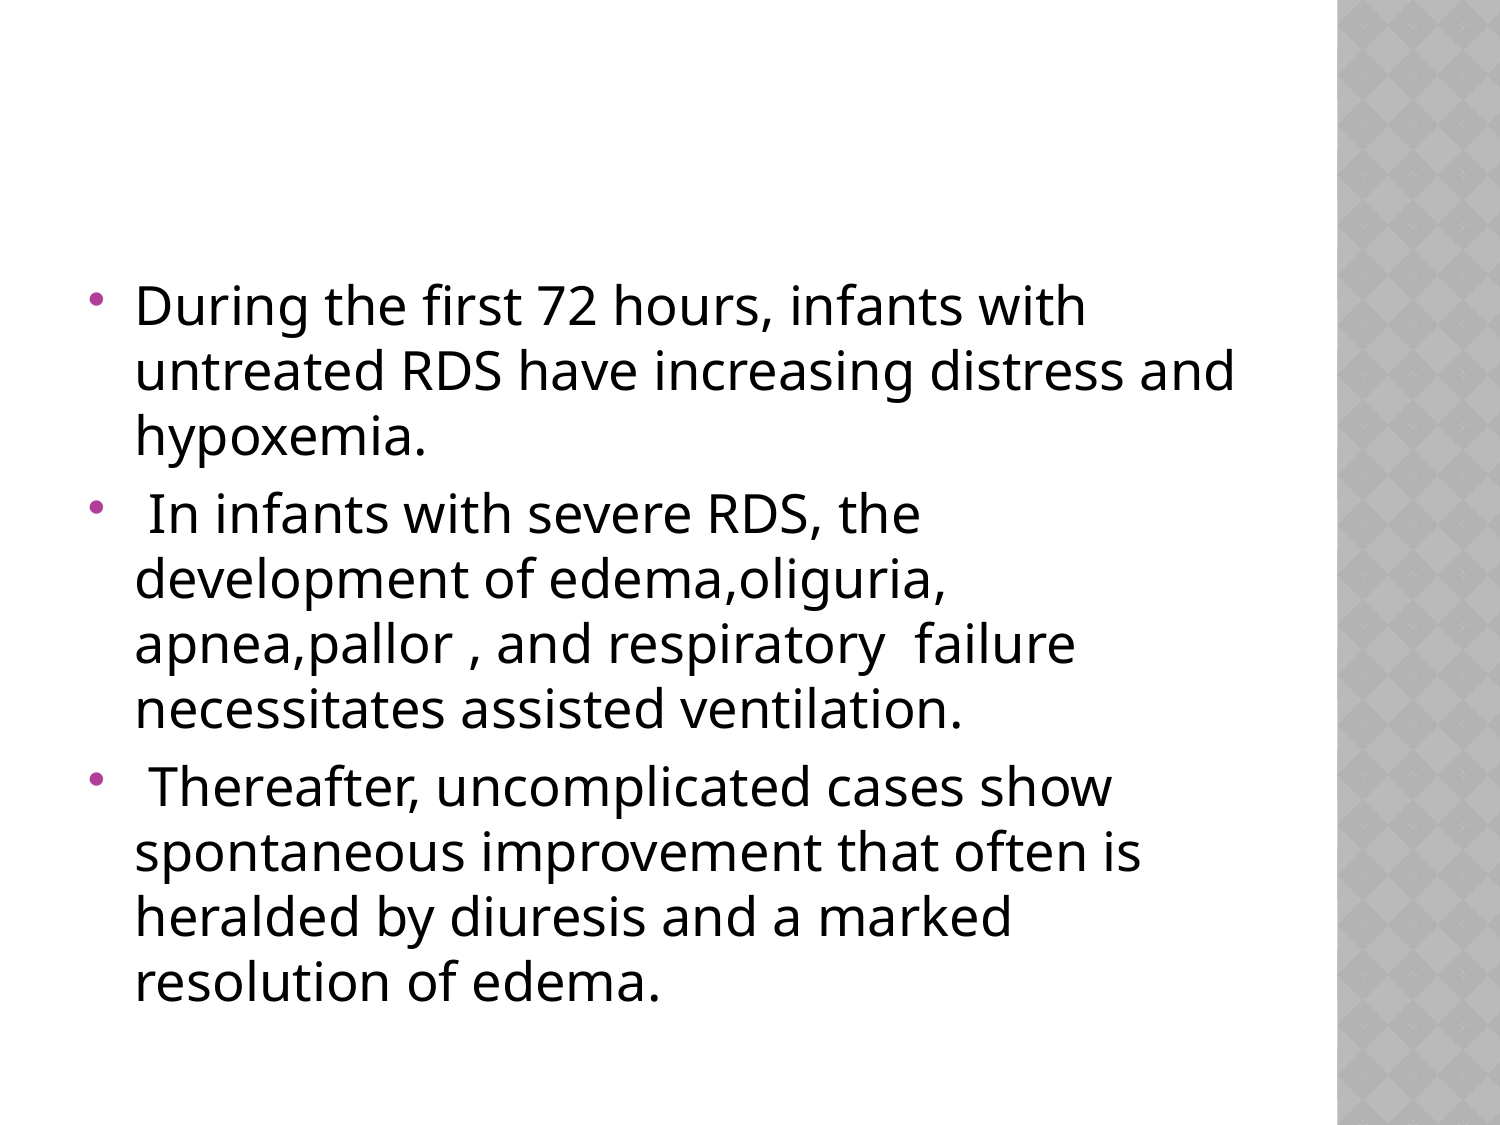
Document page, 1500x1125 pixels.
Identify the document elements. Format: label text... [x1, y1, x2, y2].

list During the first 72 hours, infants with untreated RDS have increasing distress and hypoxemia. In infants with severe RDS, the development of edema,oliguria, apnea,pallor , and respiratory failure necessitates assisted ventilation. Thereafter, uncomplicated cases show spontaneous improvement that often is heralded by diuresis and a marked resolution of edema. [75, 264, 1263, 1059]
